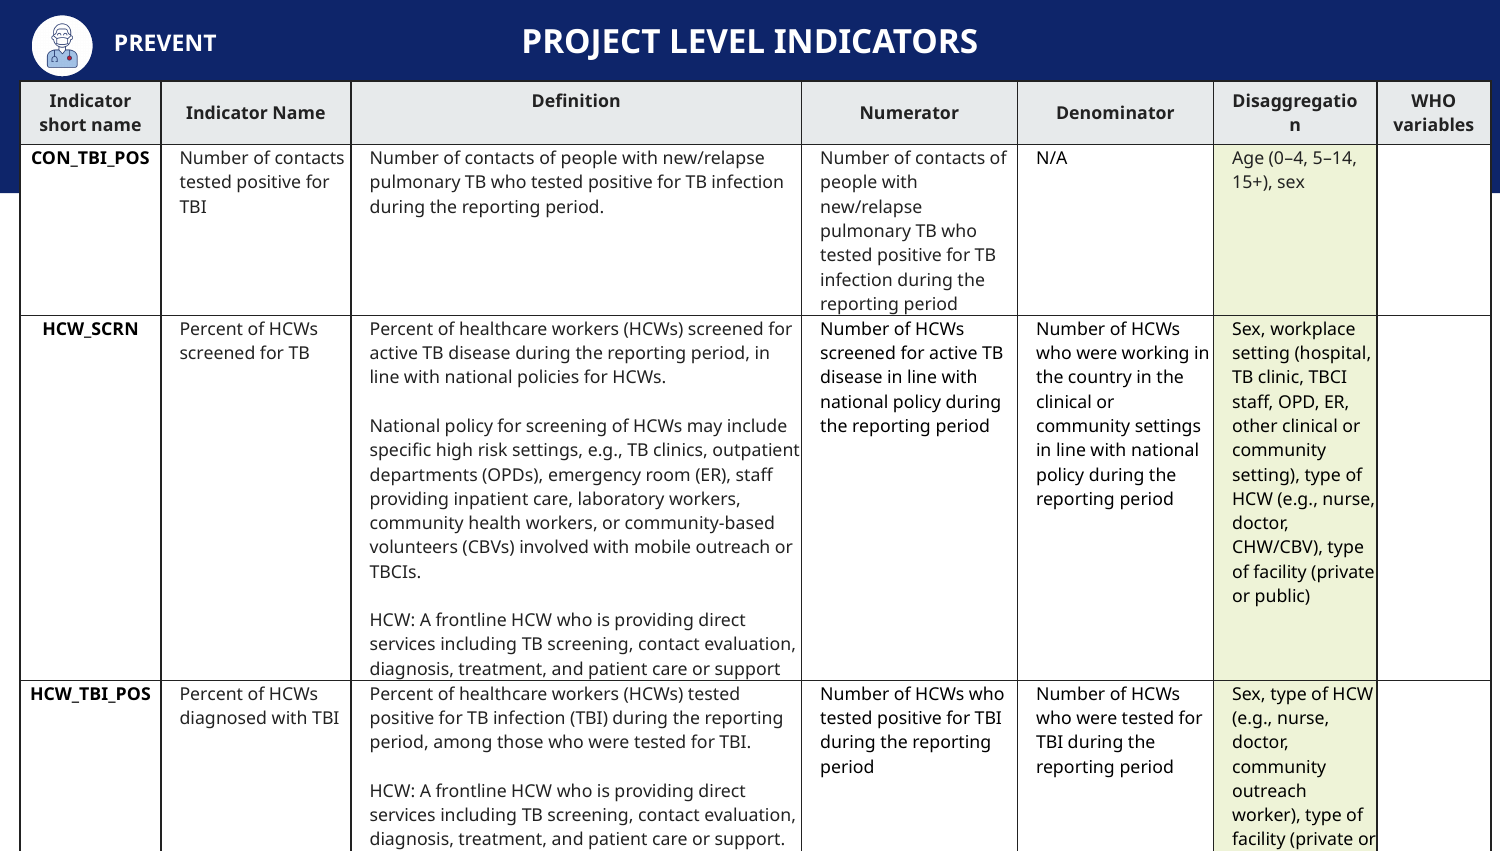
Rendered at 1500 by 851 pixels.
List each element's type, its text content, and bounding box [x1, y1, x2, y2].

table_cell Number of HCWs who were tested for TBI during the reporting period [1018, 681, 1213, 851]
table_cell Percent of healthcare workers (HCWs) tested positive for TB infection (TBI) during the reporting period, among those who were tested for TBI. HCW: A frontline HCW who is providing direct services including TB screening, contact evaluation, diagnosis, treatment, and patient care or support. [352, 681, 801, 851]
table_cell Number of HCWs screened for active TB disease in line with national policy during the reporting period [802, 316, 1017, 680]
table_cell Percent of HCWs diagnosed with TBI [162, 681, 350, 851]
table_cell CON_TBI_POS [21, 145, 160, 315]
table_cell HCW_TBI_POS [21, 681, 160, 851]
table_cell [1378, 145, 1490, 315]
table_header Definition [352, 82, 801, 144]
table_cell [1378, 316, 1490, 680]
table_cell HCW_SCRN [21, 316, 160, 680]
table_cell Number of contacts of people with new/relapse pulmonary TB who tested positive for TB infection during the reporting period. [352, 145, 801, 315]
table_cell Percent of healthcare workers (HCWs) screened for active TB disease during the reporting period, in line with national policies for HCWs. National policy for screening of HCWs may include specific high risk settings, e.g., TB clinics, outpatient departments (OPDs), emergency room (ER), staff providing inpatient care, laboratory workers, community health workers, or community-based volunteers (CBVs) involved with mobile outreach or TBCIs. HCW: A frontline HCW who is providing direct services including TB screening, contact evaluation, diagnosis, treatment, and patient care or support [352, 316, 801, 680]
table_header Numerator [802, 82, 1017, 144]
table_header Indicator short name [21, 82, 160, 144]
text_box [30, 14, 238, 78]
table_cell Number of contacts tested positive for TBI [162, 145, 350, 315]
table_header Indicator Name [162, 82, 350, 144]
table_cell Sex, workplace setting (hospital, TB clinic, TBCI staff, OPD, ER, other clinical or community setting), type of HCW (e.g., nurse, doctor, CHW/CBV), type of facility (private or public) [1214, 316, 1376, 680]
table_cell Number of HCWs who tested positive for TBI during the reporting period [802, 681, 1017, 851]
table_cell Age (0–4, 5–14, 15+), sex [1214, 145, 1376, 315]
table_cell Percent of HCWs screened for TB [162, 316, 350, 680]
table_cell Number of HCWs who were working in the country in the clinical or community settings in line with national policy during the reporting period [1018, 316, 1213, 680]
table_cell [1378, 681, 1490, 851]
table_header Denominator [1018, 82, 1213, 144]
table_cell Sex, type of HCW (e.g., nurse, doctor, community outreach worker), type of facility (private or public), TBI diagnostic method, (e.g., TST or IGRA) [1214, 681, 1376, 851]
table_header Disaggregation [1214, 82, 1376, 144]
table_cell Number of contacts of people with new/relapse pulmonary TB who tested positive for TB infection during the reporting period [802, 145, 1017, 315]
table_cell N/A [1018, 145, 1213, 315]
table_header WHO variables [1378, 82, 1490, 144]
